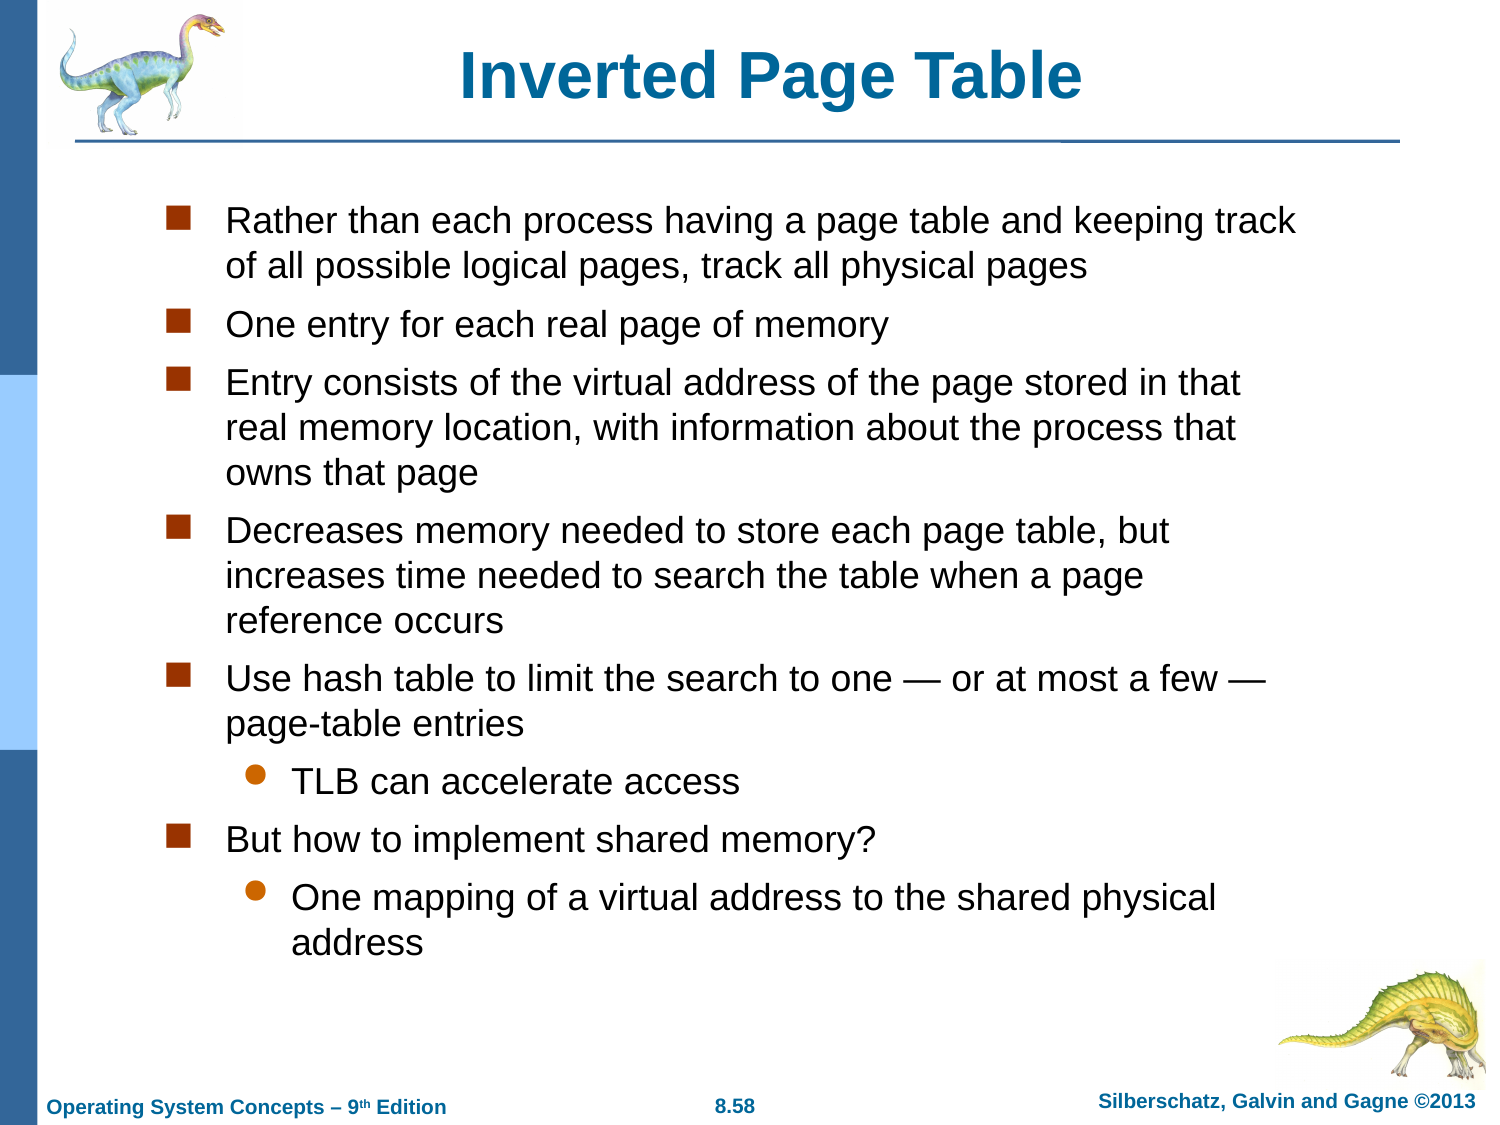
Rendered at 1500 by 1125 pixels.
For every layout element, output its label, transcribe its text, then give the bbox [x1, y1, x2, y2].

picture [1275, 959, 1486, 1090]
list Rather than each process having a page table and keeping track of all possible logical pages, track all physical pages One entry for each real page of memory Entry consists of the virtual address of the page stored in that real memory location, with information about the process that owns that page Decreases memory needed to store each page table, but increases time needed to search the table when a page reference occurs Use hash table to limit the search to one — or at most a few — page-table entries TLB can accelerate access But how to implement shared memory? One mapping of a virtual address to the shared physical address [153, 188, 1315, 976]
picture [46, 0, 243, 149]
title Inverted Page Table [119, 24, 1426, 120]
